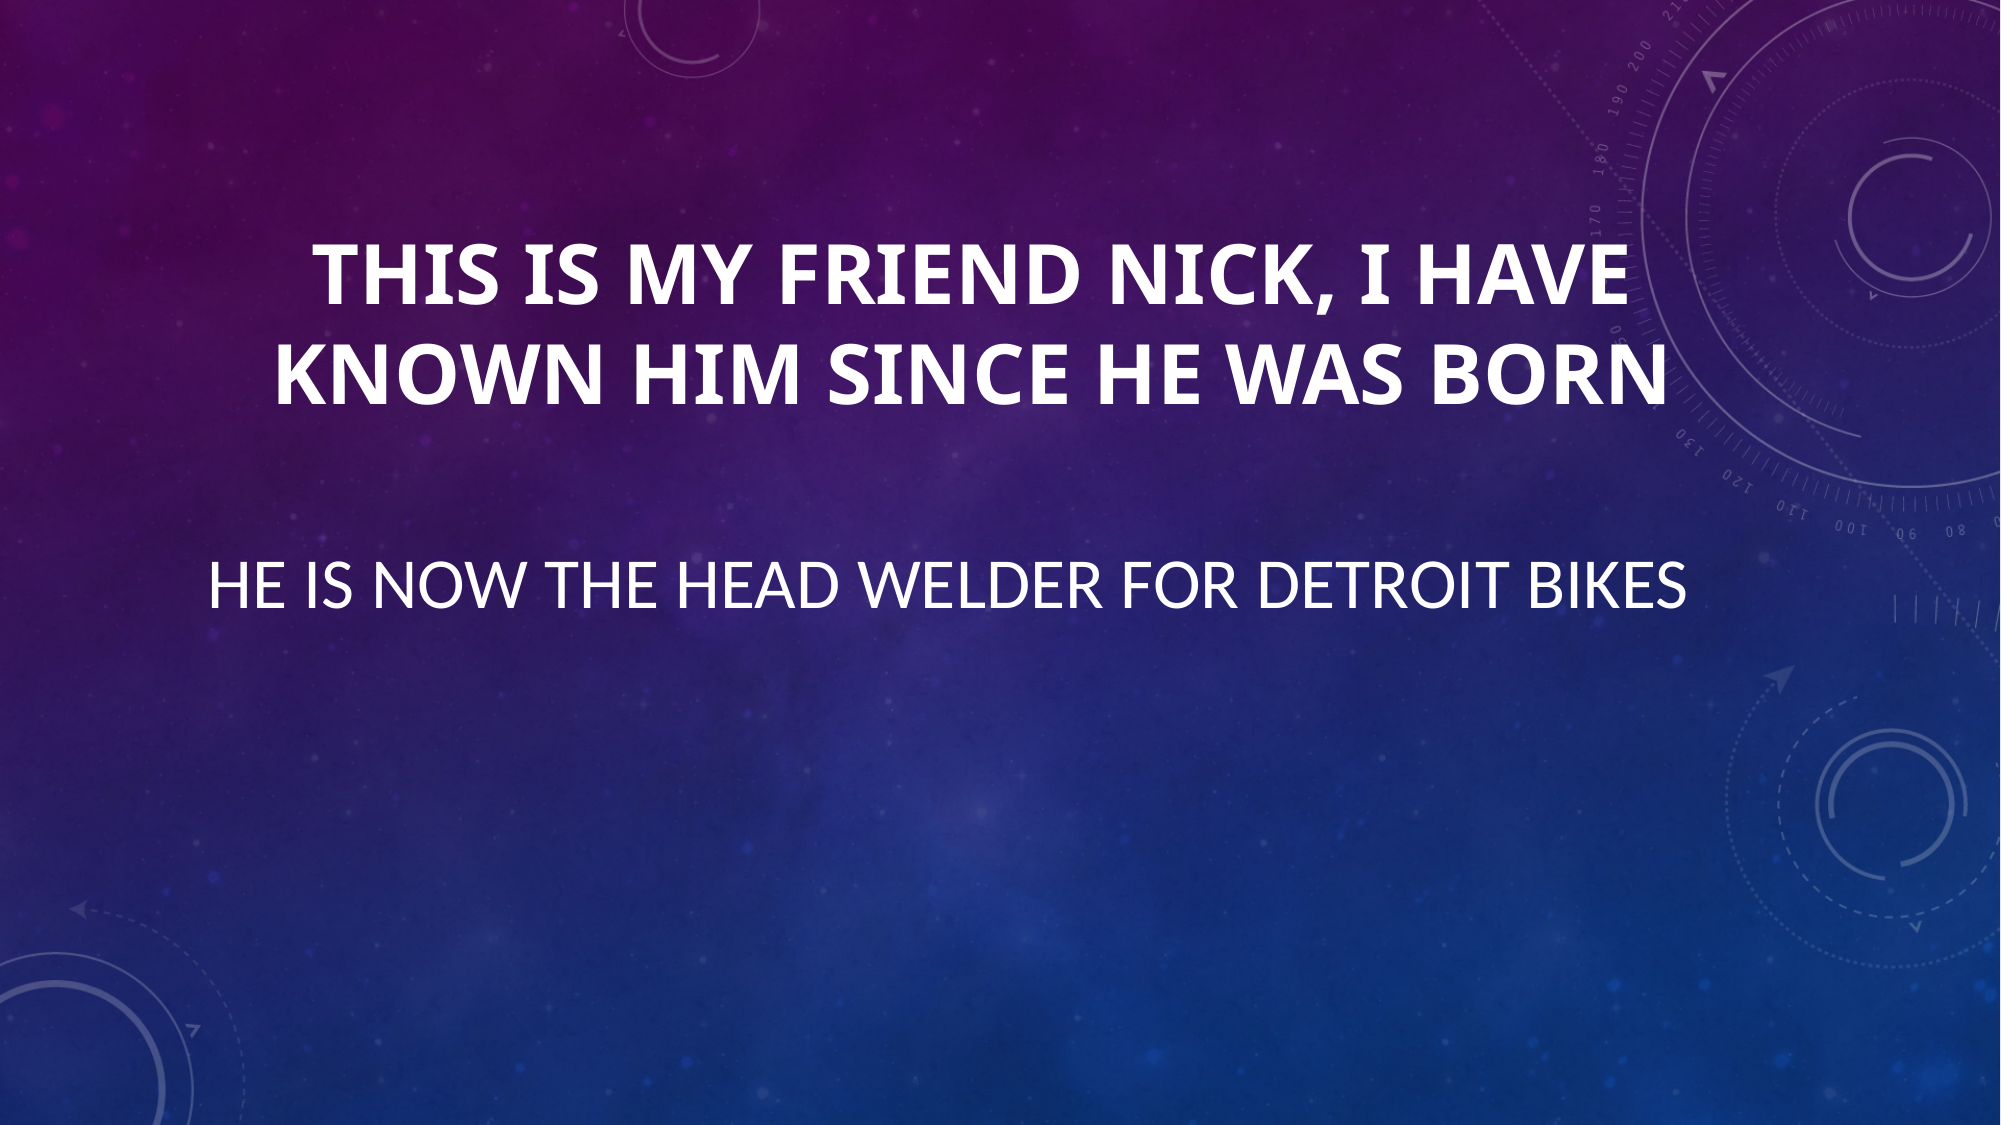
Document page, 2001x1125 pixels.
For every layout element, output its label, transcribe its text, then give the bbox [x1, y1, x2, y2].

list He is now the head welder for Detroit bikes [117, 529, 1780, 671]
title This is my friend nick, I have known him since he was born [141, 187, 1804, 429]
picture [0, 0, 2001, 1125]
